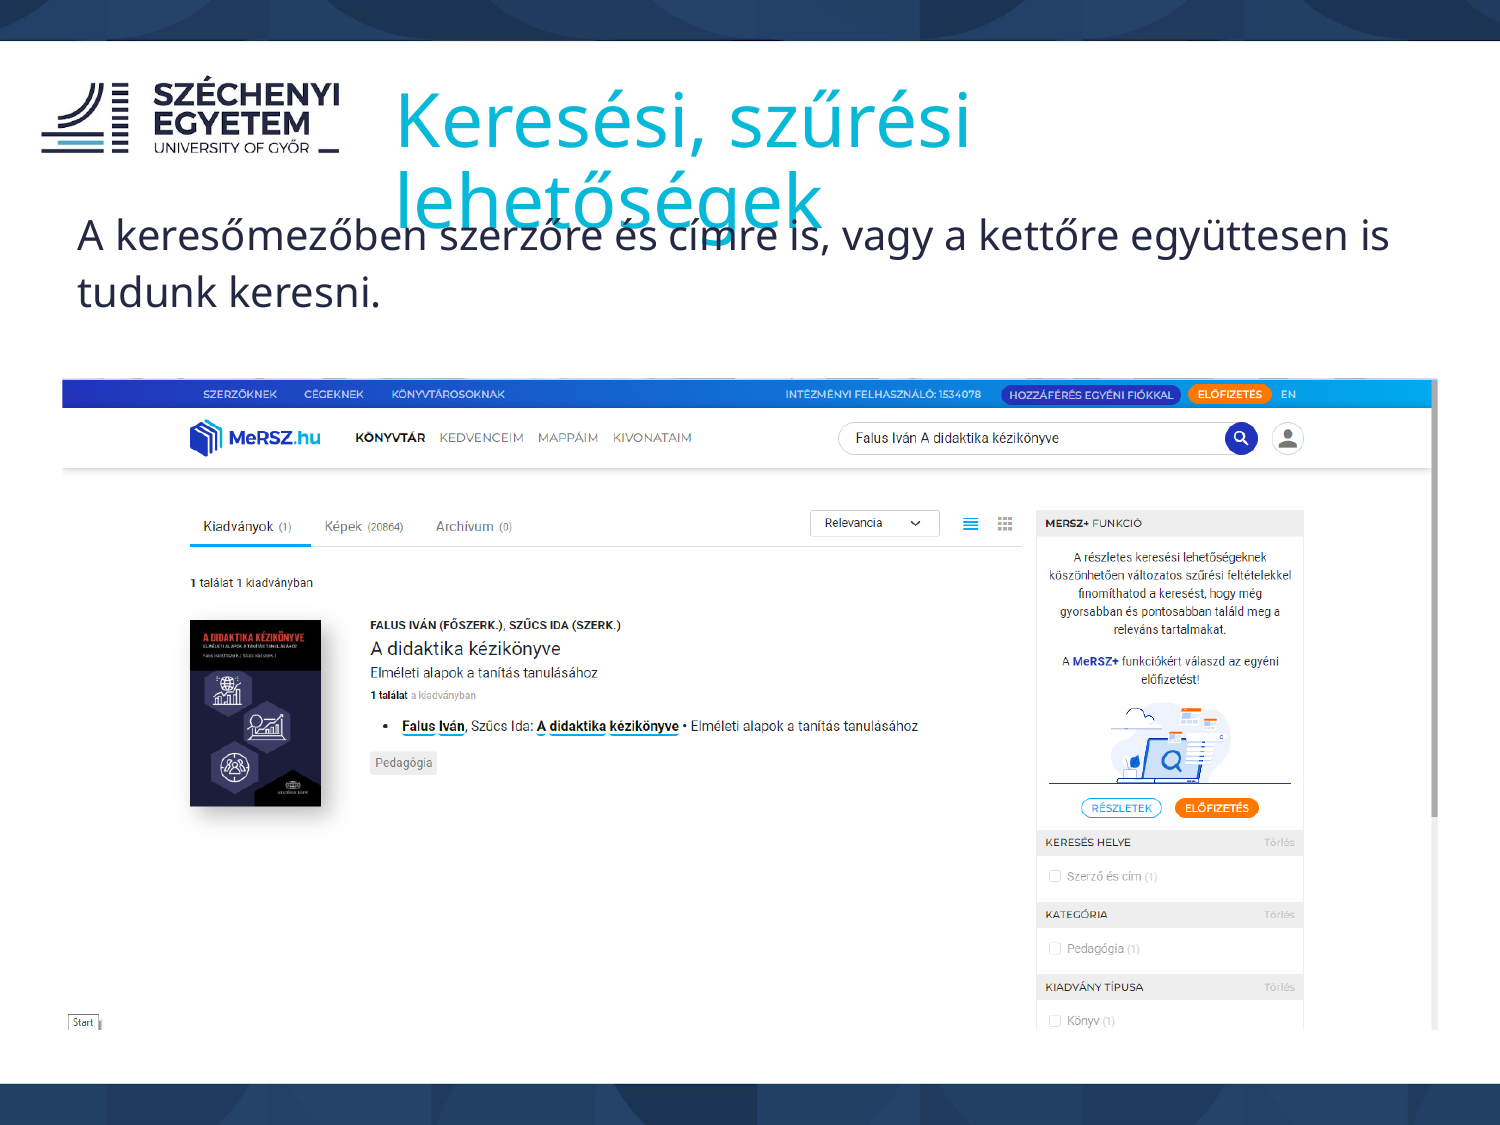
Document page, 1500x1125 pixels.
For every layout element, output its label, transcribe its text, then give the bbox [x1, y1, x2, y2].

text_box A keresőmezőben szerzőre és címre is, vagy a kettőre együttesen is tudunk keresni. [62, 193, 1438, 350]
picture [0, 0, 1500, 1125]
text_box Keresési, szűrési lehetőségek [379, 74, 1410, 166]
